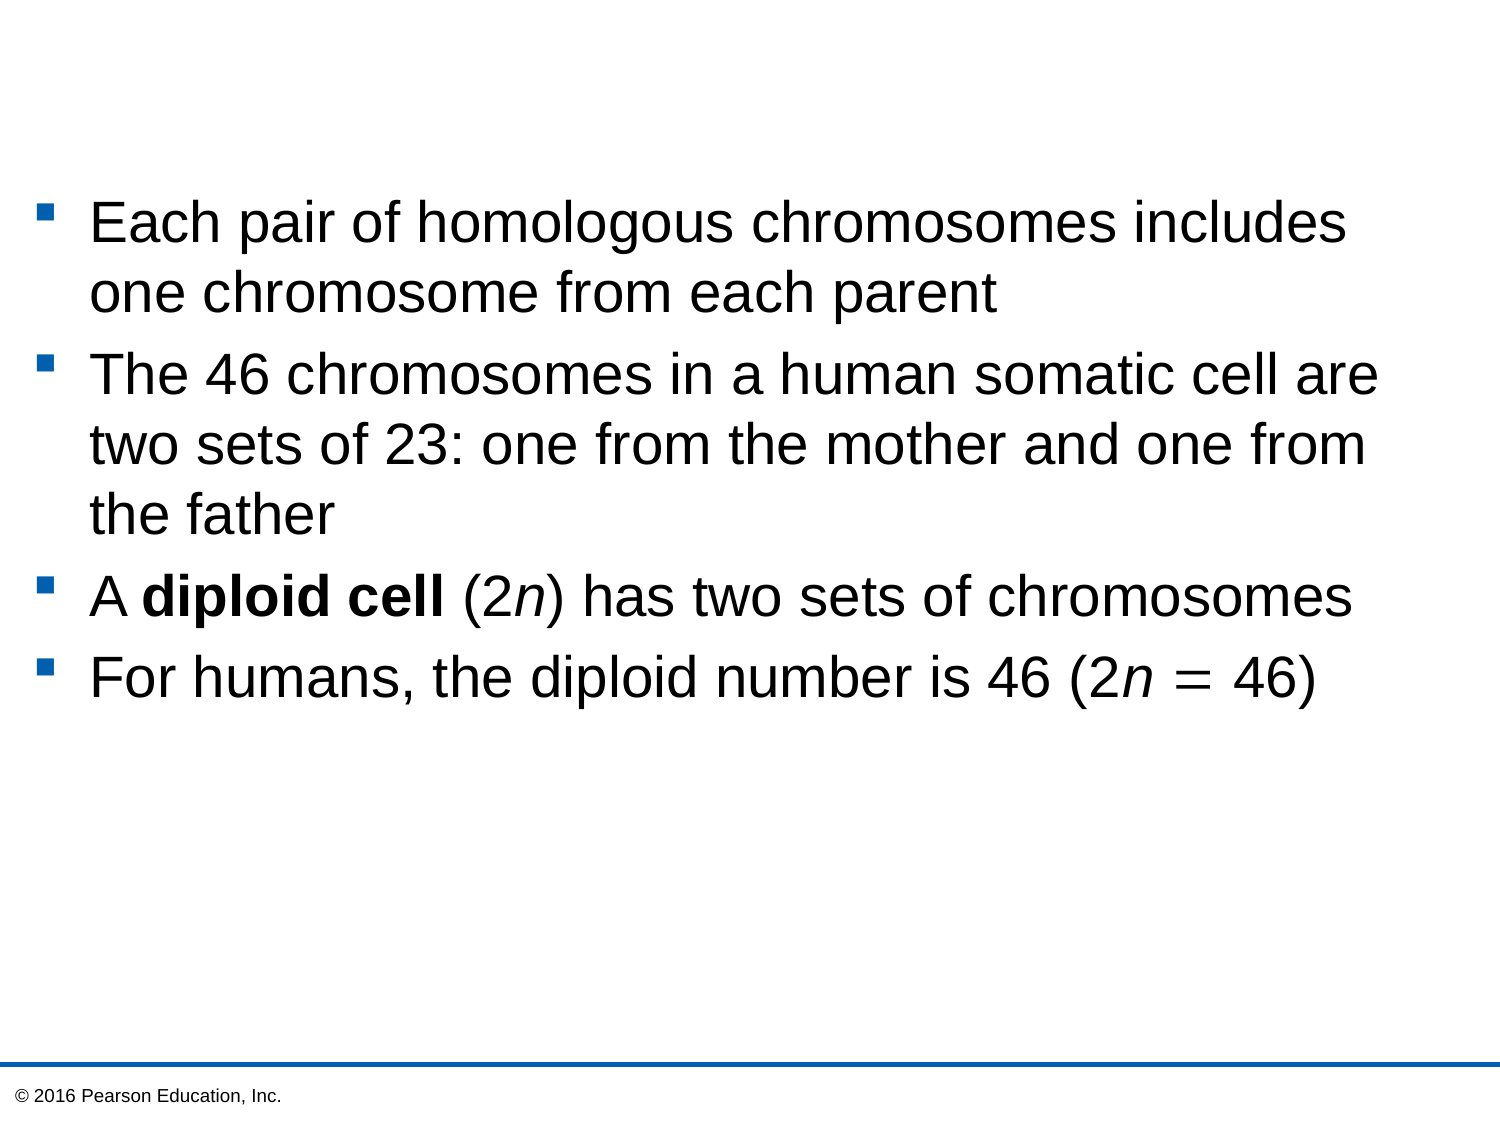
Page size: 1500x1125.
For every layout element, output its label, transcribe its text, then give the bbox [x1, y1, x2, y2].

footer © 2016 Pearson Education, Inc. [0, 1064, 507, 1125]
list Each pair of homologous chromosomes includes one chromosome from each parent The 46 chromosomes in a human somatic cell are two sets of 23: one from the mother and one from the father A diploid cell (2n) has two sets of chromosomes For humans, the diploid number is 46 (2n  46) [23, 184, 1464, 1043]
